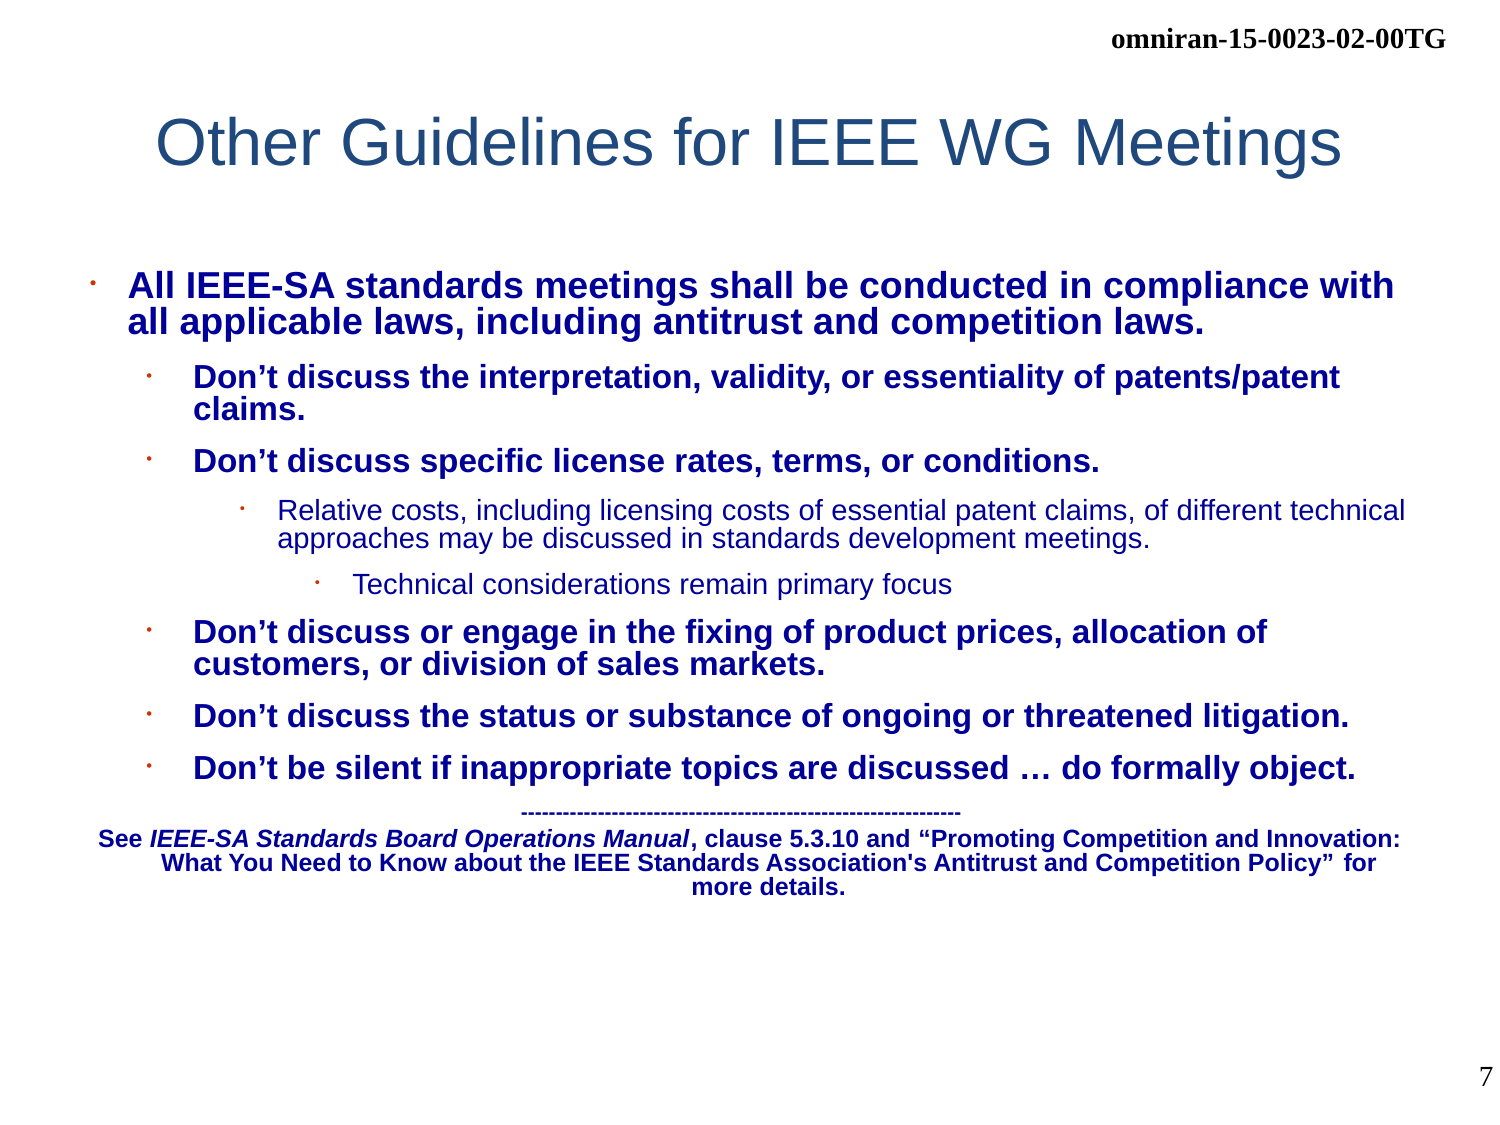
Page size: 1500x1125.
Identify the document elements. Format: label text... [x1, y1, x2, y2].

list All IEEE-SA standards meetings shall be conducted in compliance with all applicable laws, including antitrust and competition laws. Don’t discuss the interpretation, validity, or essentiality of patents/patent claims. Don’t discuss specific license rates, terms, or conditions. Relative costs, including licensing costs of essential patent claims, of different technical approaches may be discussed in standards development meetings. Technical considerations remain primary focus Don’t discuss or engage in the fixing of product prices, allocation of customers, or division of sales markets. Don’t discuss the status or substance of ongoing or threatened litigation. Don’t be silent if inappropriate topics are discussed … do formally object. --------------------------------------------------------------- See IEEE-SA Standards Board Operations Manual, clause 5.3.10 and “Promoting Competition and Innovation: What You Need to Know about the IEEE Standards Association's Antitrust and Competition Policy” for more details. [75, 262, 1425, 988]
text_box [87, 37, 1438, 163]
title Other Guidelines for IEEE WG Meetings [75, 45, 1425, 233]
